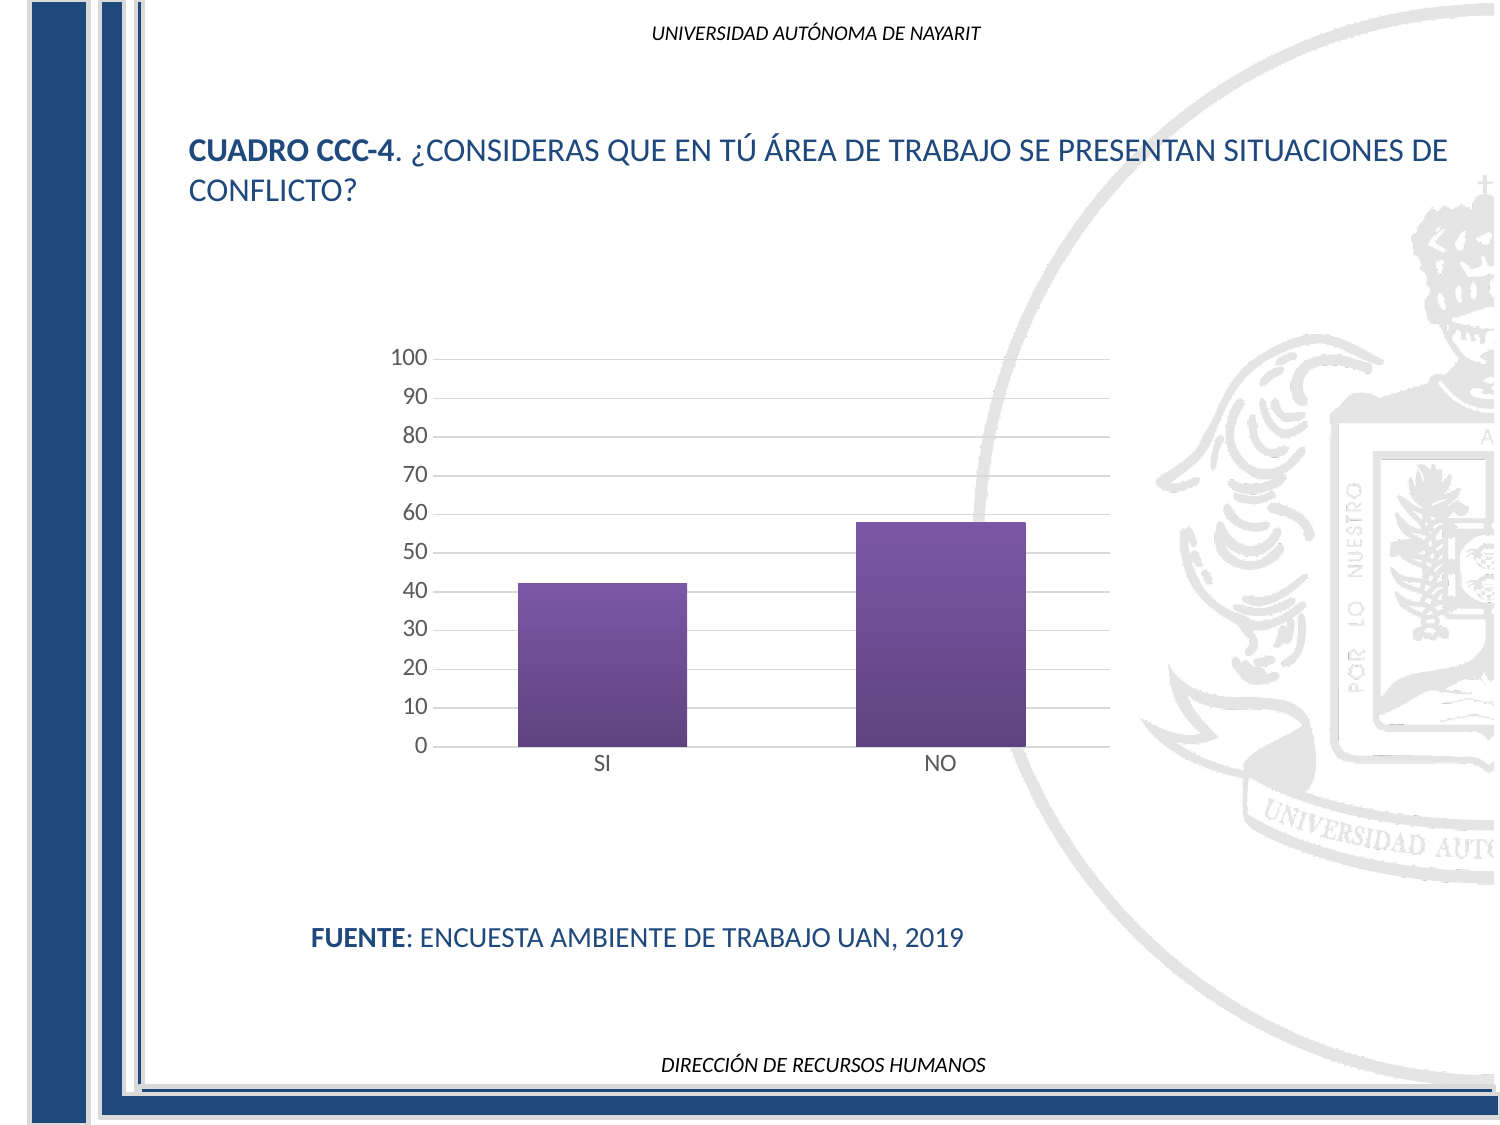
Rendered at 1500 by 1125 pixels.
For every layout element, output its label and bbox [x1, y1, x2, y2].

chart [374, 337, 1126, 787]
text_box [29, 0, 1500, 1125]
